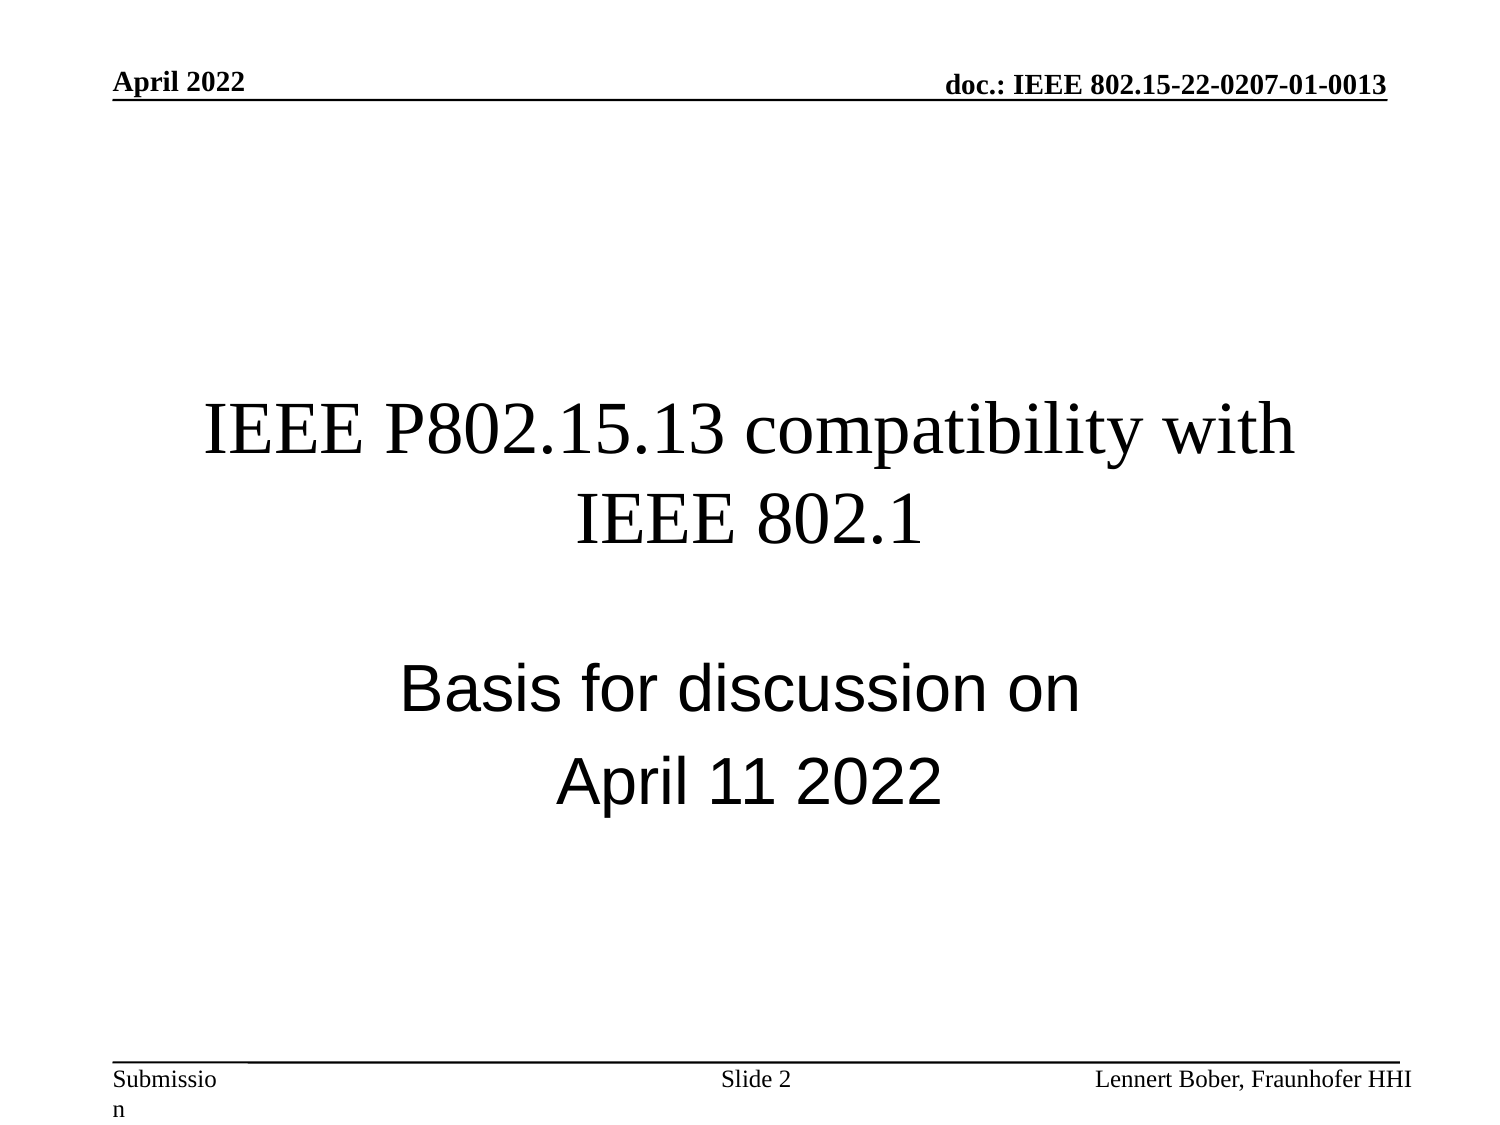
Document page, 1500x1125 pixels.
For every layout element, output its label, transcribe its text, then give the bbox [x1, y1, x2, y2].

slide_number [112, 62, 375, 98]
subtitle Basis for discussion on April 11 2022 [225, 637, 1275, 925]
title IEEE P802.15.13 compatibility with IEEE 802.1 [112, 375, 1388, 563]
slide_number Slide 2 [720, 1062, 792, 1093]
footer Lennert Bober, Fraunhofer HHI [900, 1062, 1413, 1093]
